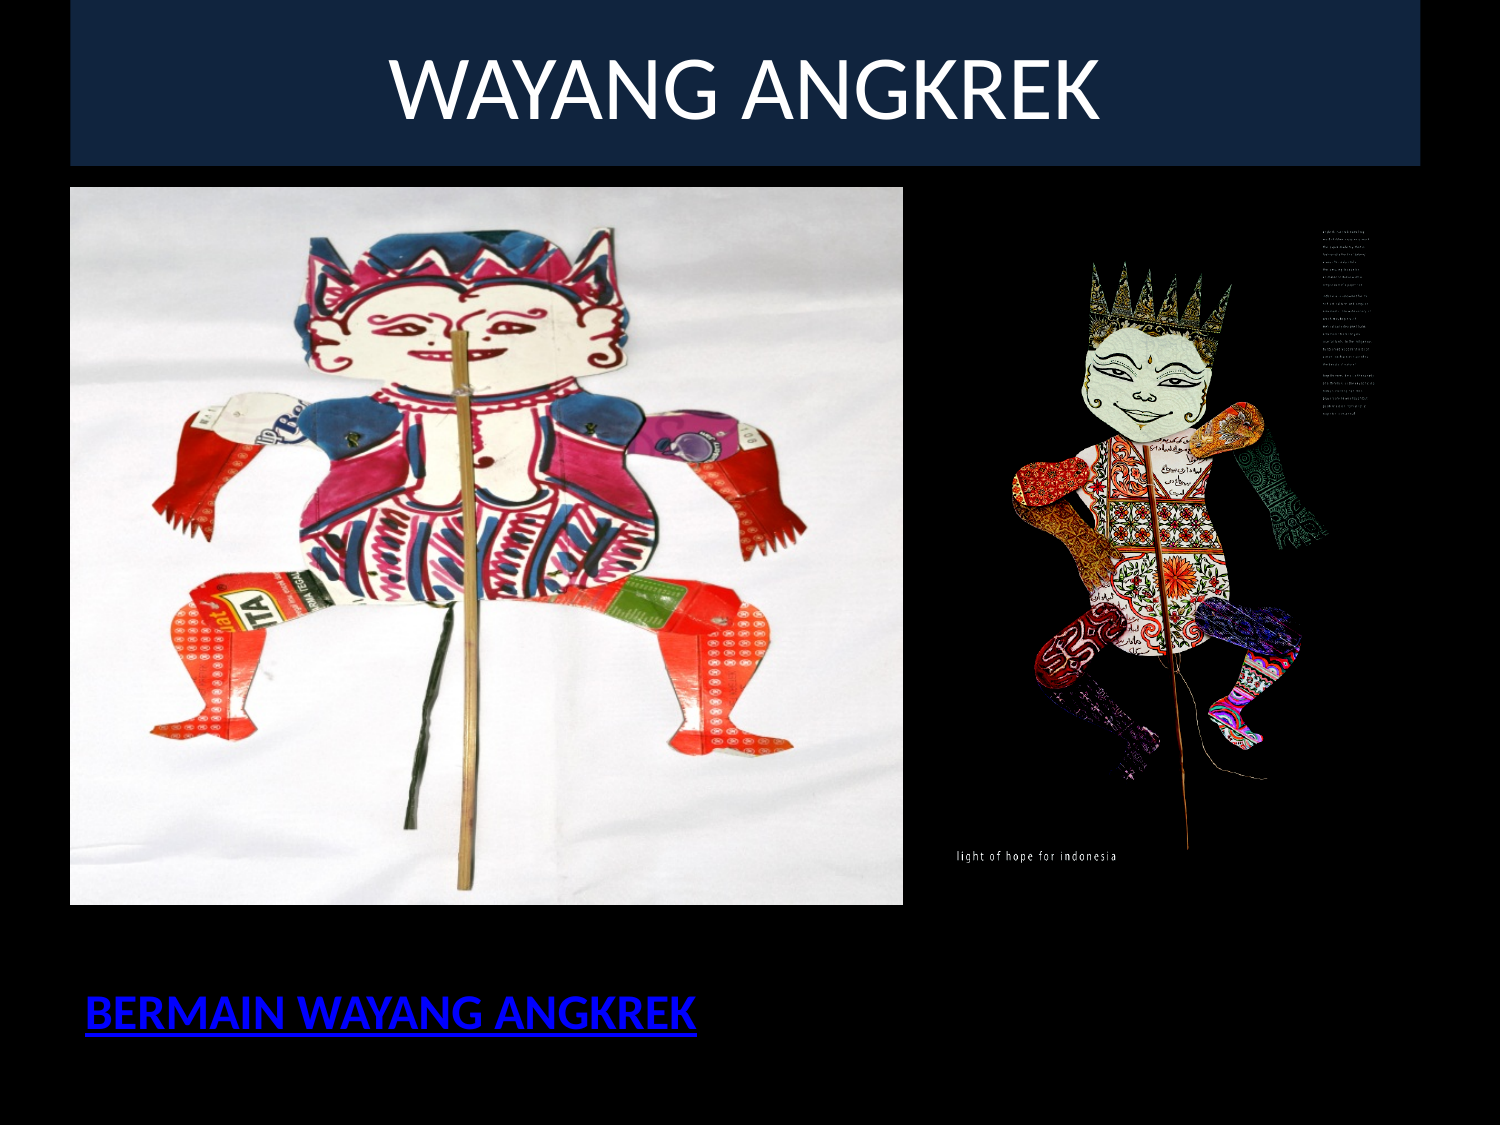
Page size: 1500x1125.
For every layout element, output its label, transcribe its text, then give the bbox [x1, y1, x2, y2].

title WAYANG ANGKREK [70, 0, 1421, 166]
text_box BERMAIN WAYANG ANGKREK [70, 972, 739, 1048]
picture [70, 187, 903, 905]
picture [913, 187, 1415, 903]
